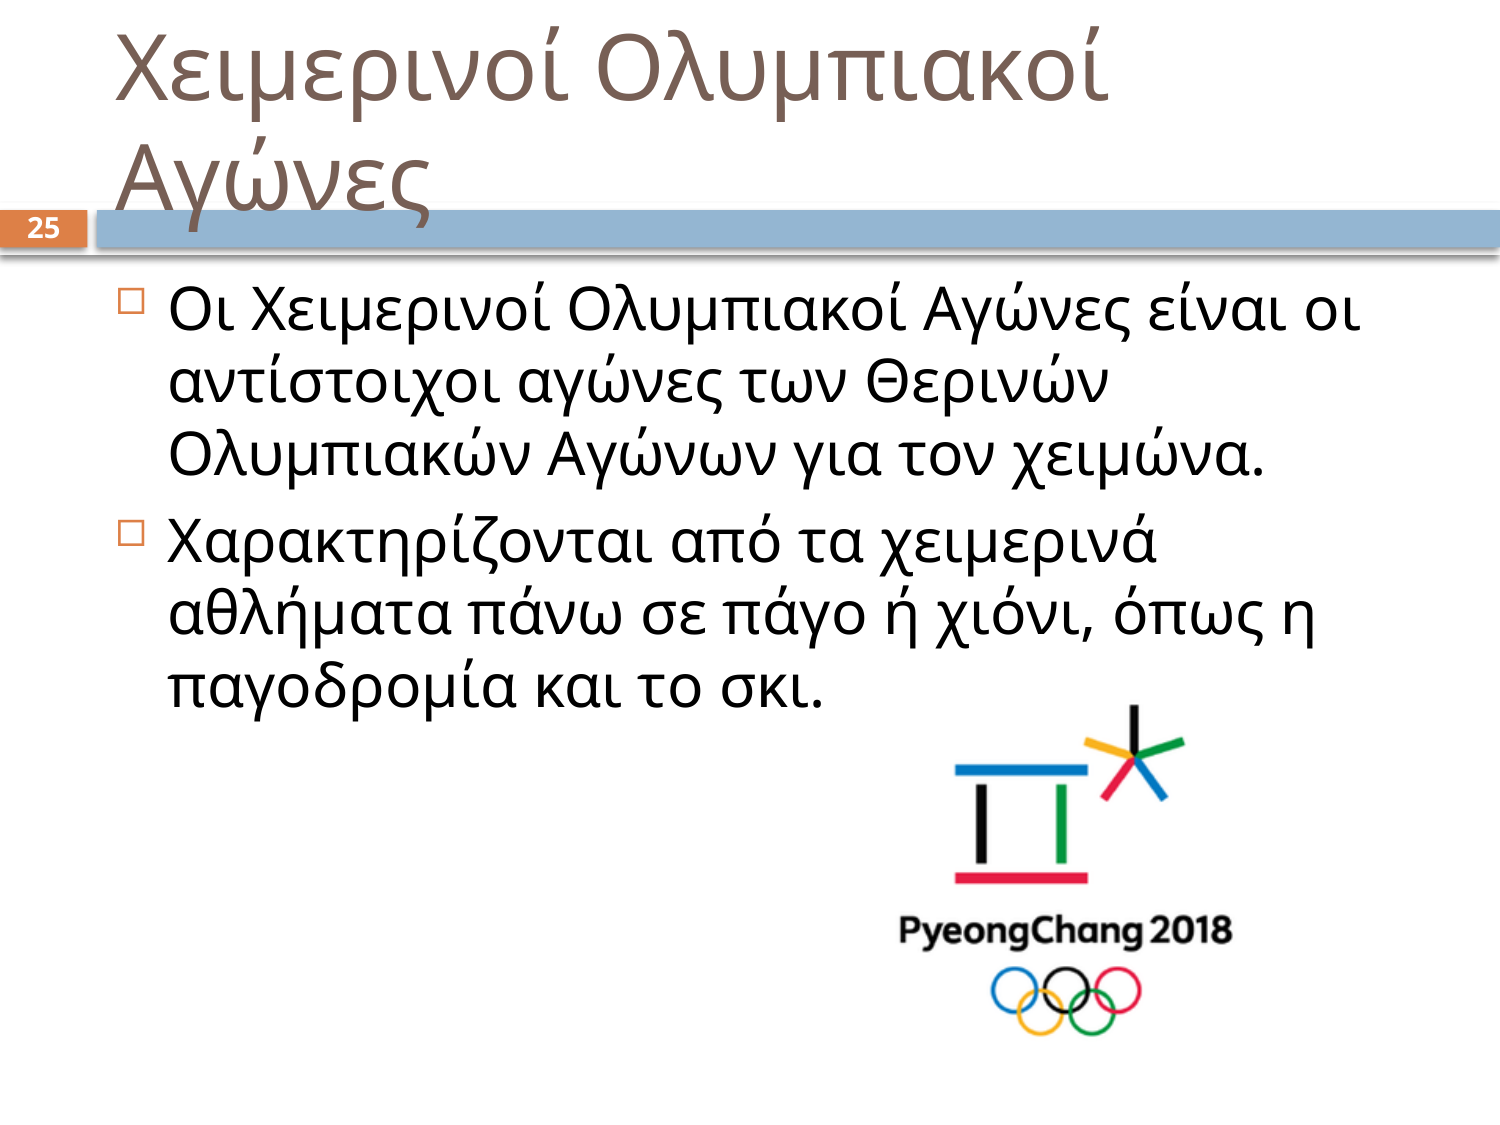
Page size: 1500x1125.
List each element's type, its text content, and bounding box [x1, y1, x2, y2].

list Οι Χειμερινοί Ολυμπιακοί Αγώνες είναι οι αντίστοιχοι αγώνες των Θερινών Ολυμπιακών Αγώνων για τον χειμώνα. Χαρακτηρίζονται από τα χειμερινά αθλήματα πάνω σε πάγο ή χιόνι, όπως η παγοδρομία και το σκι. [100, 262, 1438, 1000]
slide_number 25 [0, 208, 88, 249]
title Χειμερινοί Ολυμπιακοί Αγώνες [100, 37, 1438, 200]
picture [879, 683, 1256, 1060]
